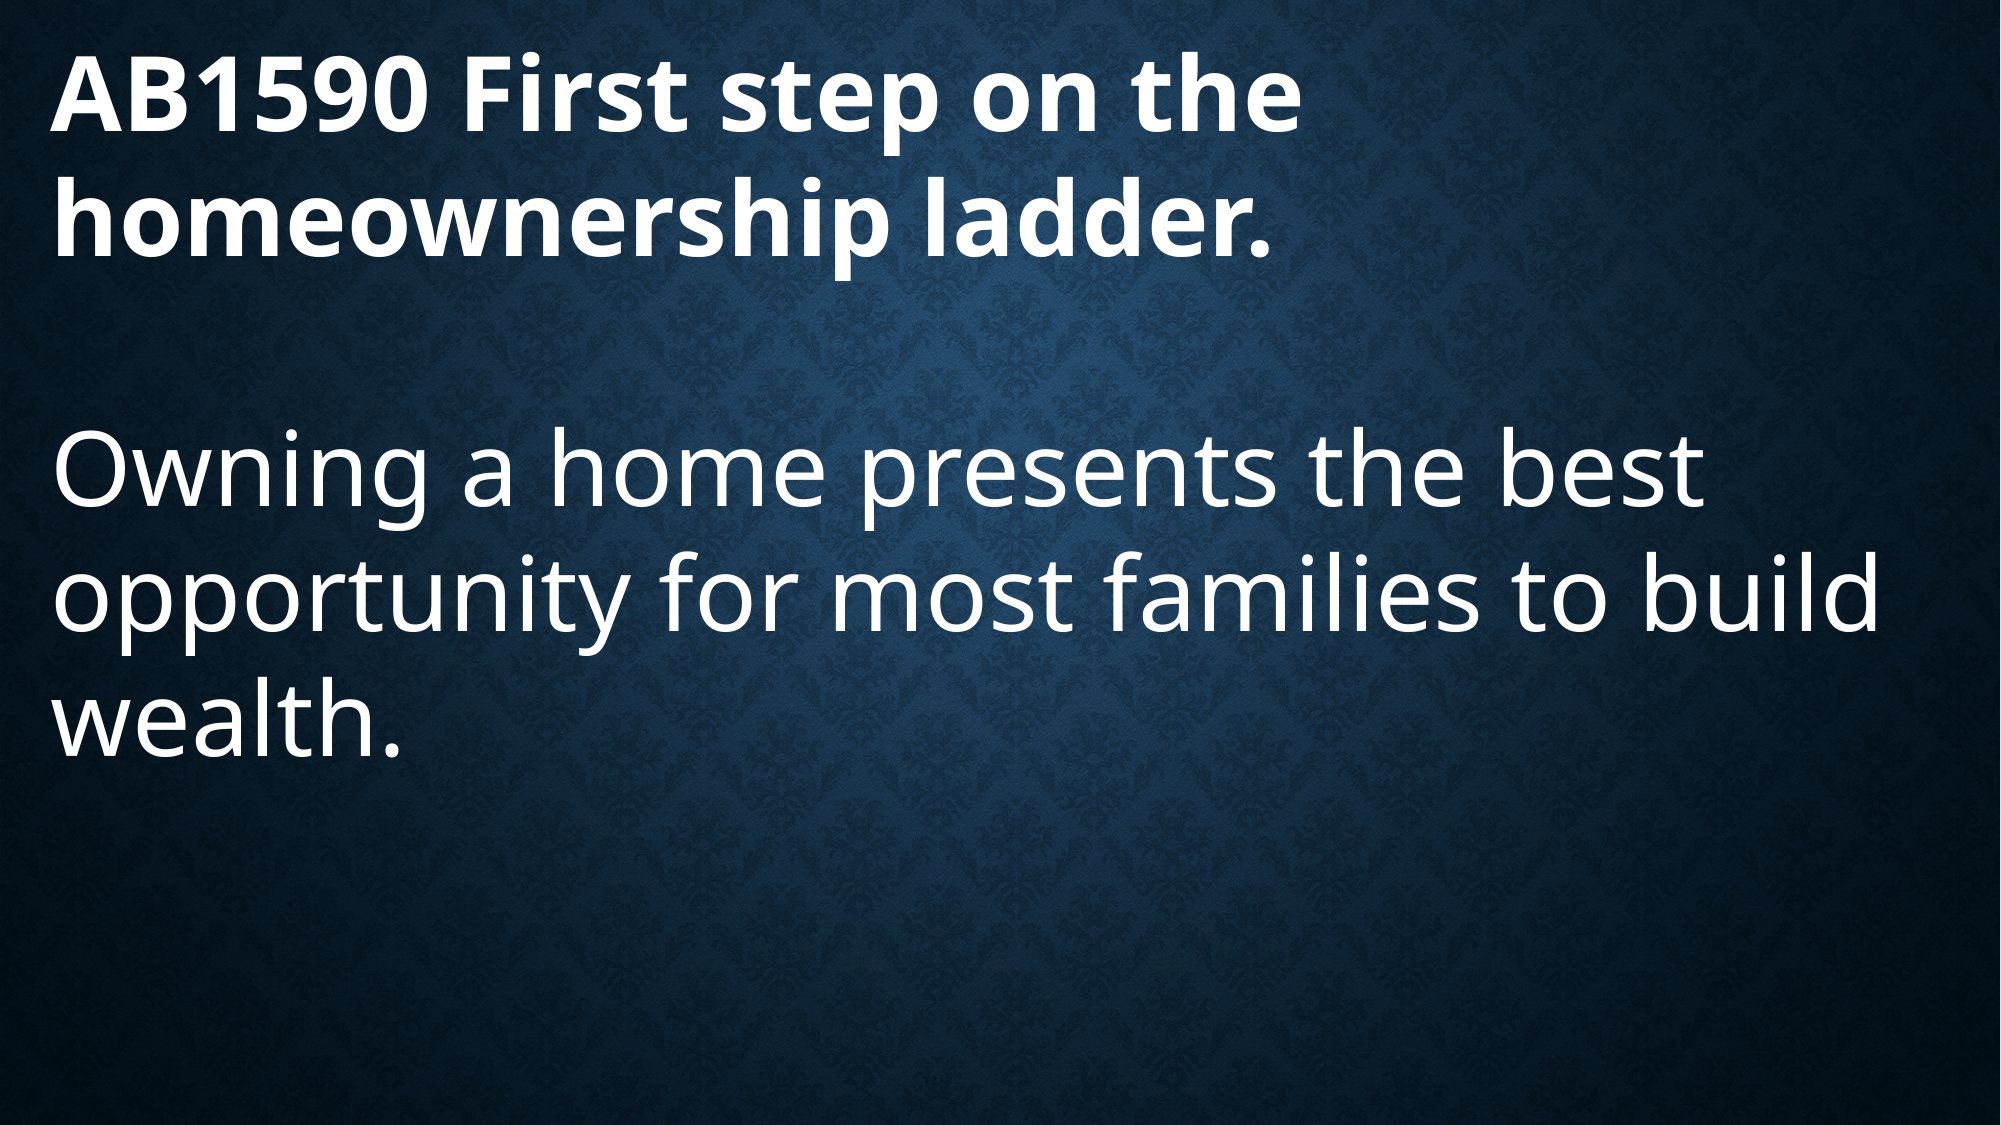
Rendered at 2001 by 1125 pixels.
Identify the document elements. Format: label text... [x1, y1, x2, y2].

text_box AB1590 First step on the homeownership ladder. Owning a home presents the best opportunity for most families to build wealth. [35, 20, 2000, 910]
